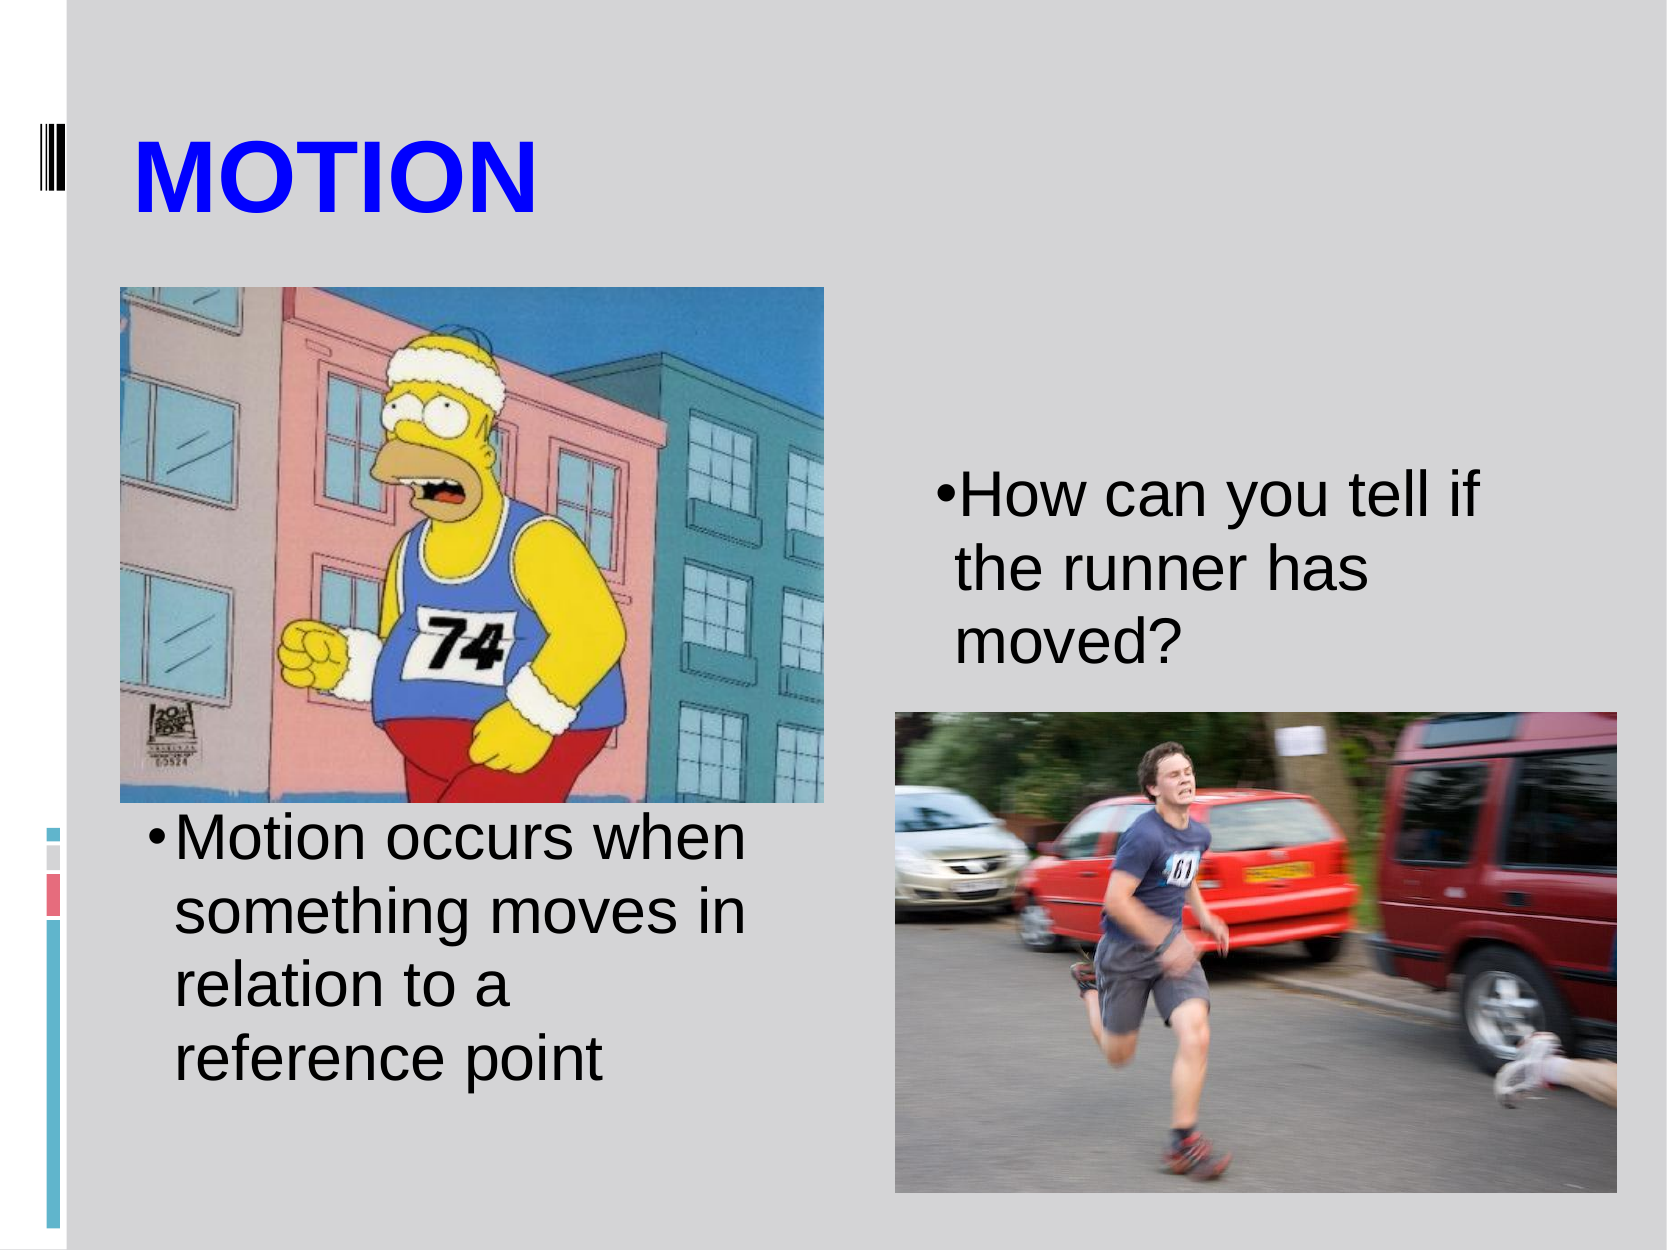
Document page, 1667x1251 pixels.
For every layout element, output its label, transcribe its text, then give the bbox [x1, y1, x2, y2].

title Motion [132, 119, 1535, 312]
picture [120, 287, 825, 804]
picture [895, 712, 1617, 1193]
text_box How can you tell if the runner has moved? [920, 450, 1601, 673]
subtitle Motion occurs when something moves in relation to a reference point [132, 812, 813, 1103]
